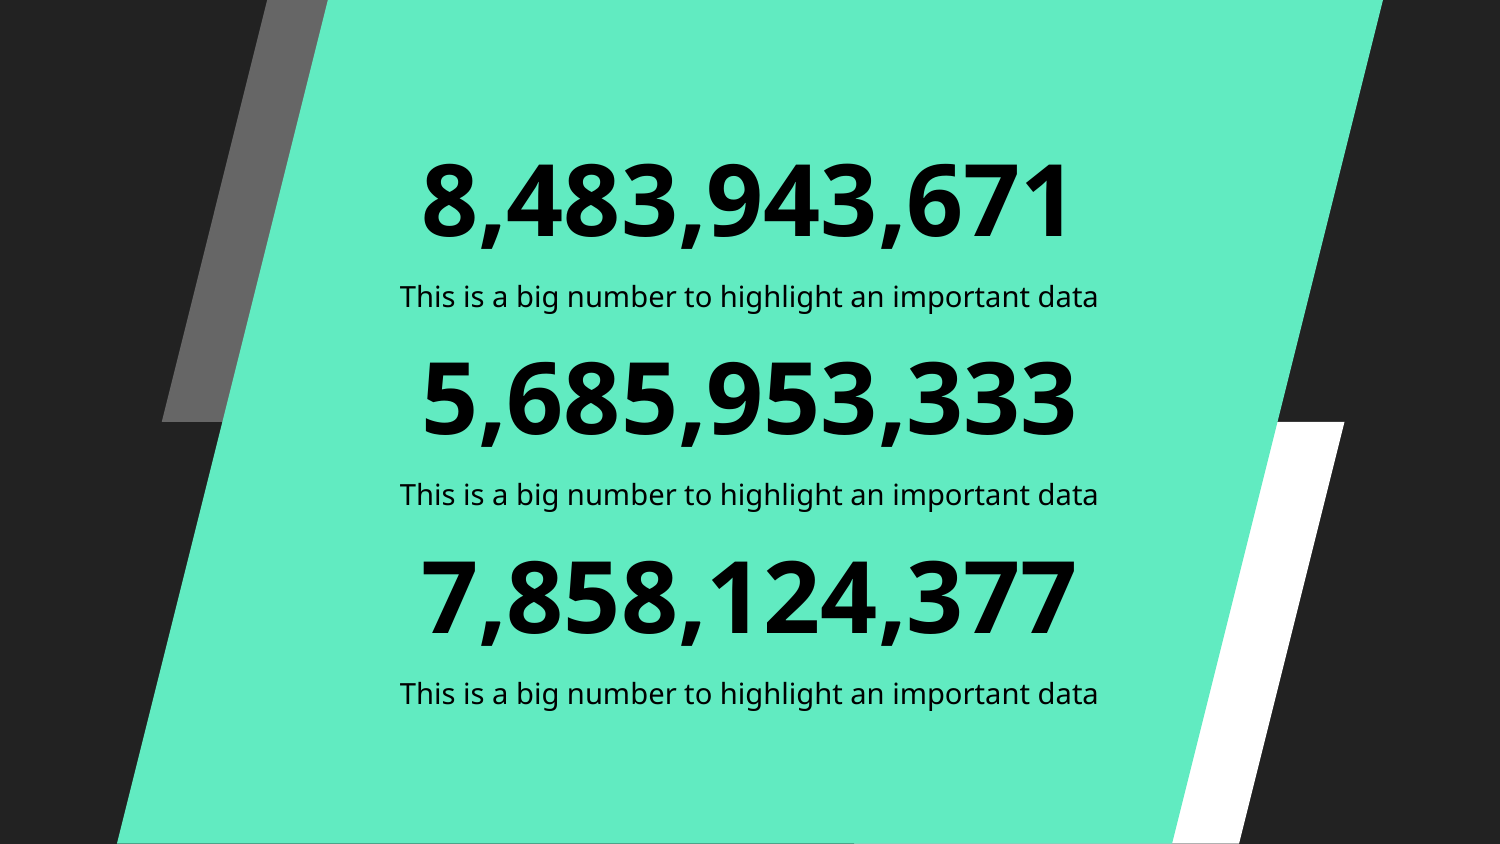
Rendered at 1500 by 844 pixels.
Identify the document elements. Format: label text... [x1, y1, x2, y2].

title 5,685,953,333 [330, 333, 1170, 456]
subtitle This is a big number to highlight an important data [330, 257, 1170, 313]
title 8,483,943,671 [330, 134, 1170, 257]
title 7,858,124,377 [330, 531, 1170, 654]
subtitle This is a big number to highlight an important data [330, 654, 1170, 710]
subtitle This is a big number to highlight an important data [330, 456, 1170, 511]
